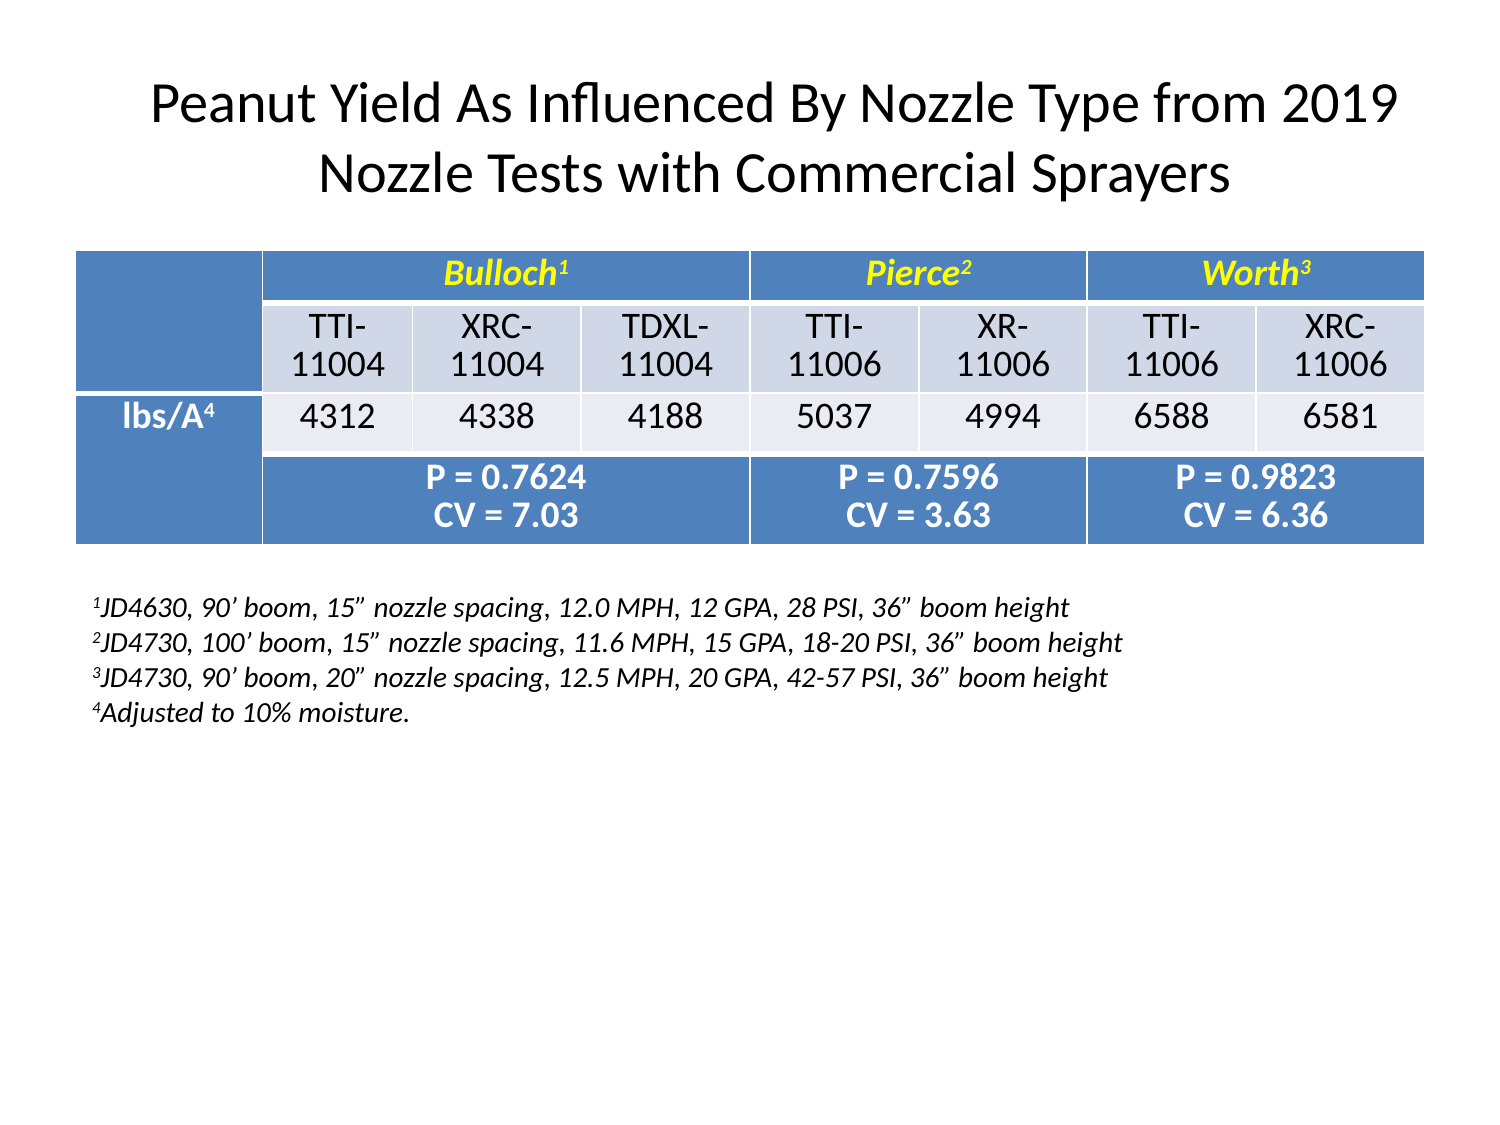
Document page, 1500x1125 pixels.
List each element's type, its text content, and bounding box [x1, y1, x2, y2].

table_header Bulloch1 [263, 251, 749, 300]
text_box 1JD4630, 90’ boom, 15” nozzle spacing, 12.0 MPH, 12 GPA, 28 PSI, 36” boom height 2JD4730, 100’ boom, 15” nozzle spacing, 11.6 MPH, 15 GPA, 18-20 PSI, 36” boom height 3JD4730, 90’ boom, 20” nozzle spacing, 12.5 MPH, 20 GPA, 42-57 PSI, 36” boom height 4Adjusted to 10% moisture. [77, 580, 1140, 736]
table_cell 4994 [920, 394, 1086, 451]
table_cell 4338 [413, 394, 580, 451]
table_cell TTI- 11006 [751, 306, 918, 392]
table_cell 4312 [263, 394, 412, 451]
table_cell TDXL- 11004 [582, 306, 749, 392]
table_header [76, 251, 262, 391]
table_cell P = 0.7596 CV = 3.63 [751, 457, 1086, 544]
table_header Pierce2 [751, 251, 1086, 300]
table_cell XRC- 11004 [413, 306, 580, 392]
table_cell 6581 [1257, 394, 1424, 451]
table_header Worth3 [1088, 251, 1424, 300]
title Peanut Yield As Influenced By Nozzle Type from 2019 Nozzle Tests with Commercial Sprayers [99, 54, 1450, 213]
table_cell 4188 [582, 394, 749, 451]
table_cell 5037 [751, 394, 918, 451]
table_cell XR- 11006 [920, 306, 1086, 392]
table_cell TTI- 11004 [263, 306, 412, 392]
table_cell lbs/A4 [76, 396, 262, 544]
table_cell TTI- 11006 [1088, 306, 1255, 392]
table_cell 6588 [1088, 394, 1255, 451]
table_cell P = 0.9823 CV = 6.36 [1088, 457, 1424, 544]
table_cell XRC-11006 [1257, 306, 1424, 392]
table_cell P = 0.7624 CV = 7.03 [263, 457, 749, 544]
